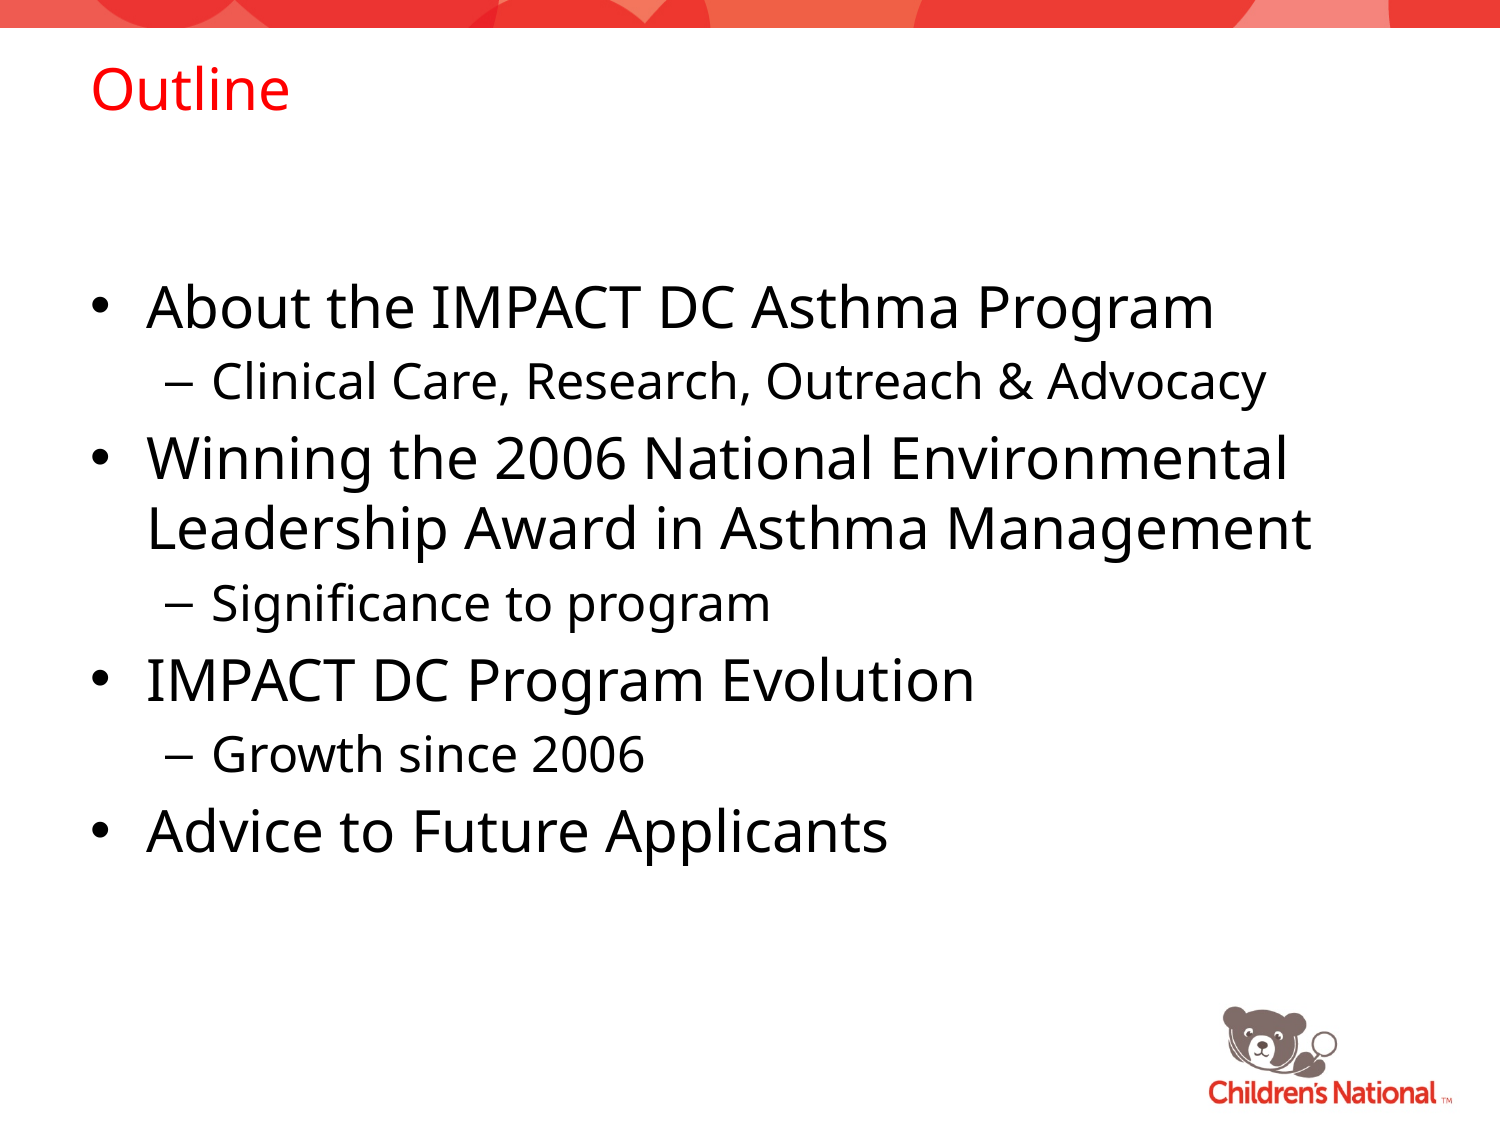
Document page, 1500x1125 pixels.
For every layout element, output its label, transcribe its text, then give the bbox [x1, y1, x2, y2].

title Outline [75, 45, 1425, 233]
picture [0, 0, 1500, 28]
list About the IMPACT DC Asthma Program Clinical Care, Research, Outreach & Advocacy Winning the 2006 National Environmental Leadership Award in Asthma Management Significance to program IMPACT DC Program Evolution Growth since 2006 Advice to Future Applicants [75, 262, 1425, 1005]
picture [1164, 981, 1500, 1125]
